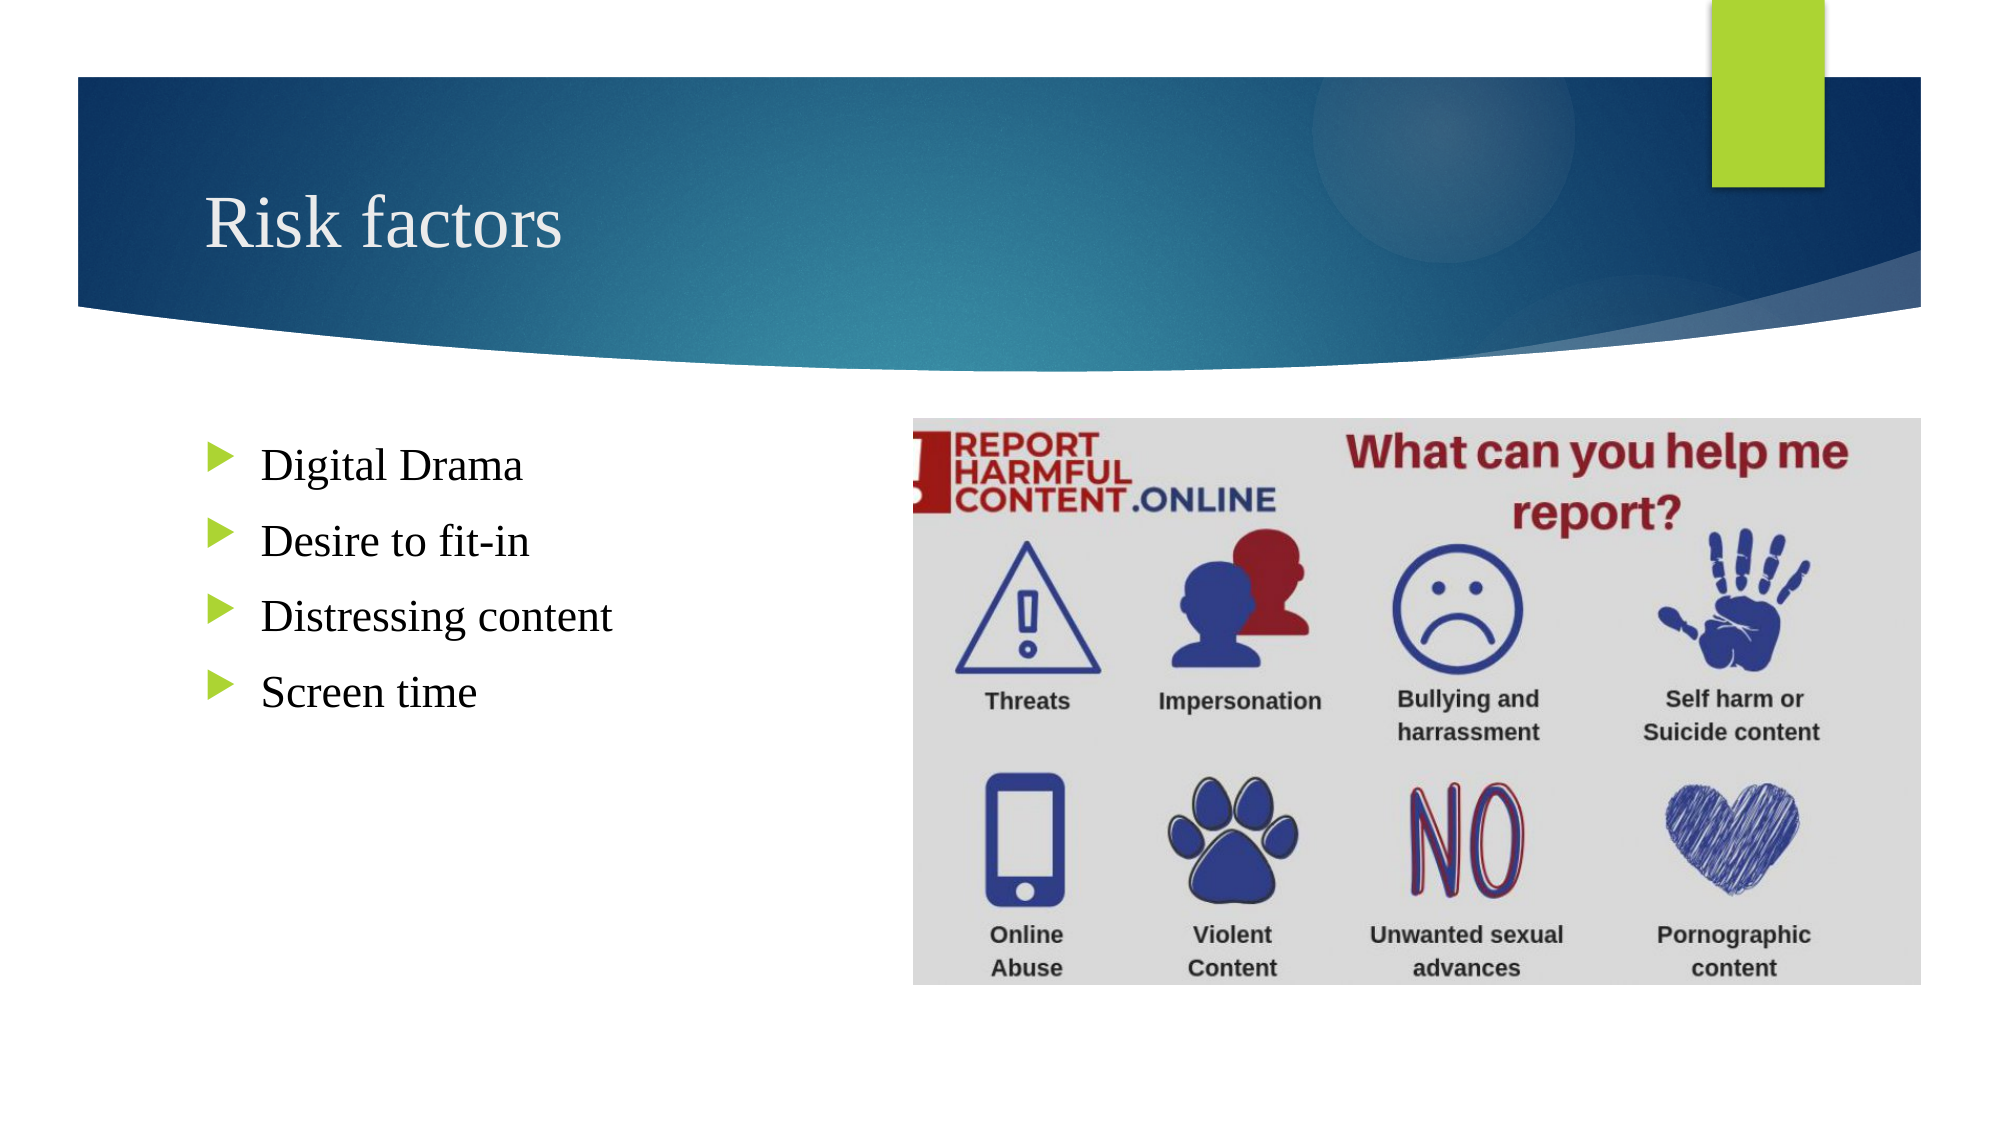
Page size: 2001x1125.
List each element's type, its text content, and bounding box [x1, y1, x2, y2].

list Digital Drama Desire to fit-in Distressing content Screen time [189, 427, 908, 988]
title Risk factors [189, 159, 1627, 276]
picture [913, 417, 1921, 985]
